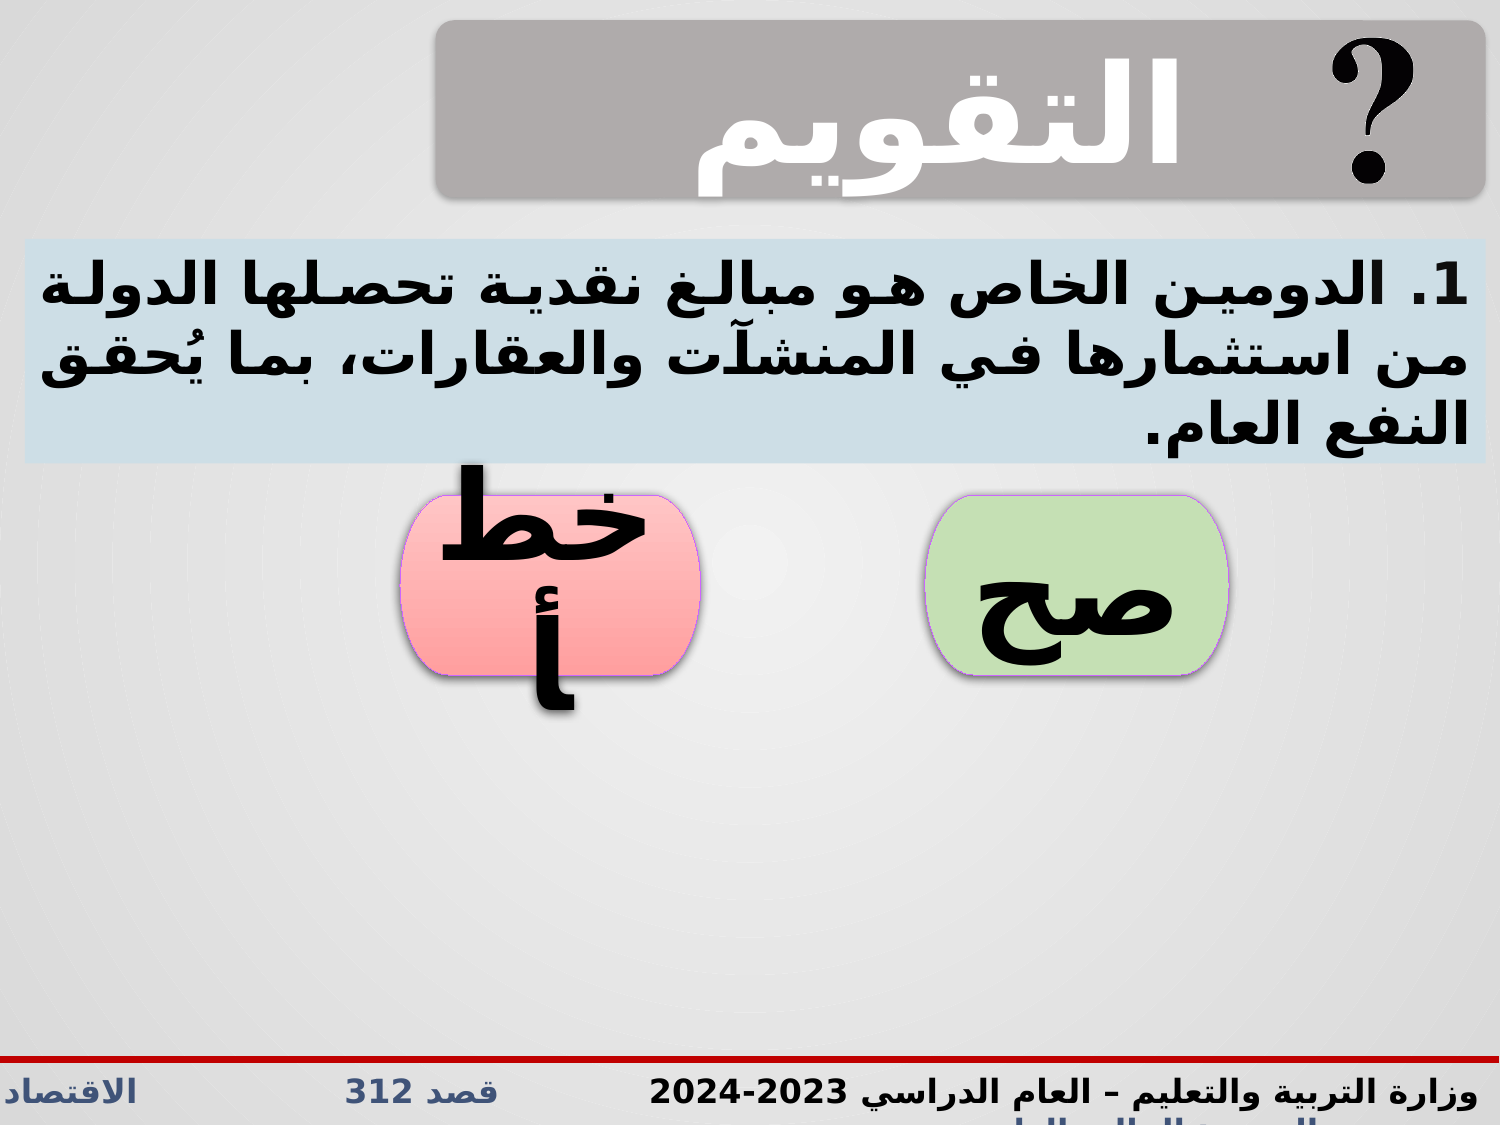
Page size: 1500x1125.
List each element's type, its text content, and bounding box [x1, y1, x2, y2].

text_box وزارة التربية والتعليم – العام الدراسي 2023-2024 قصد 312 الاقتصاد الدرس: المالية العامة [0, 1062, 1495, 1125]
picture [1299, 37, 1446, 184]
text_box صح [924, 495, 1230, 676]
text_box التقويم [434, 19, 1487, 199]
text_box خطأ [399, 495, 701, 676]
text_box 1. الدومين الخاص هو مبالغ نقدية تحصلها الدولة من استثمارها في المنشآت والعقارات، بما يُحقق النفع العام. [24, 238, 1486, 464]
